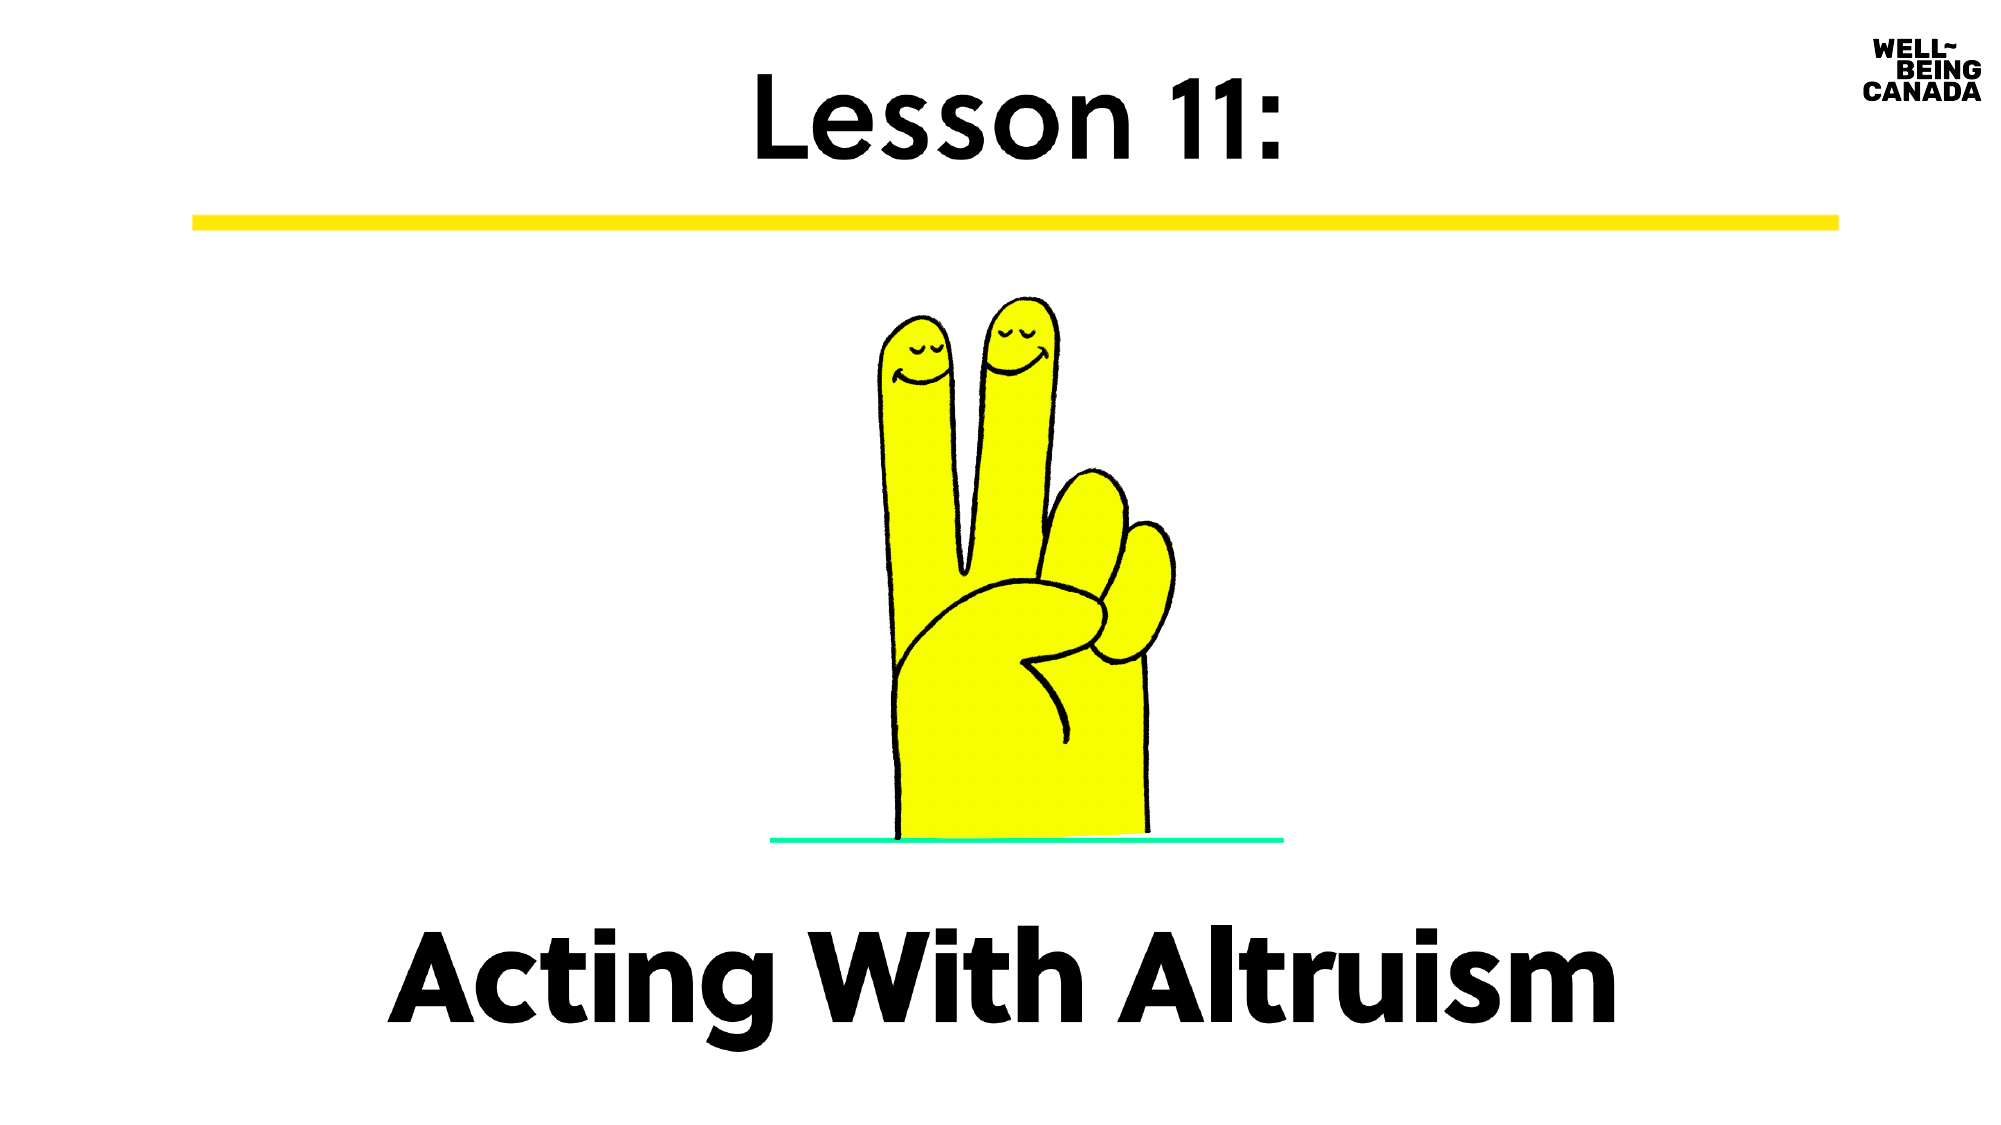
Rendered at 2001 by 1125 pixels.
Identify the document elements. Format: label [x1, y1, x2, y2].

picture [187, 200, 1847, 1059]
picture [1859, 7, 1987, 135]
picture [749, 66, 1285, 169]
